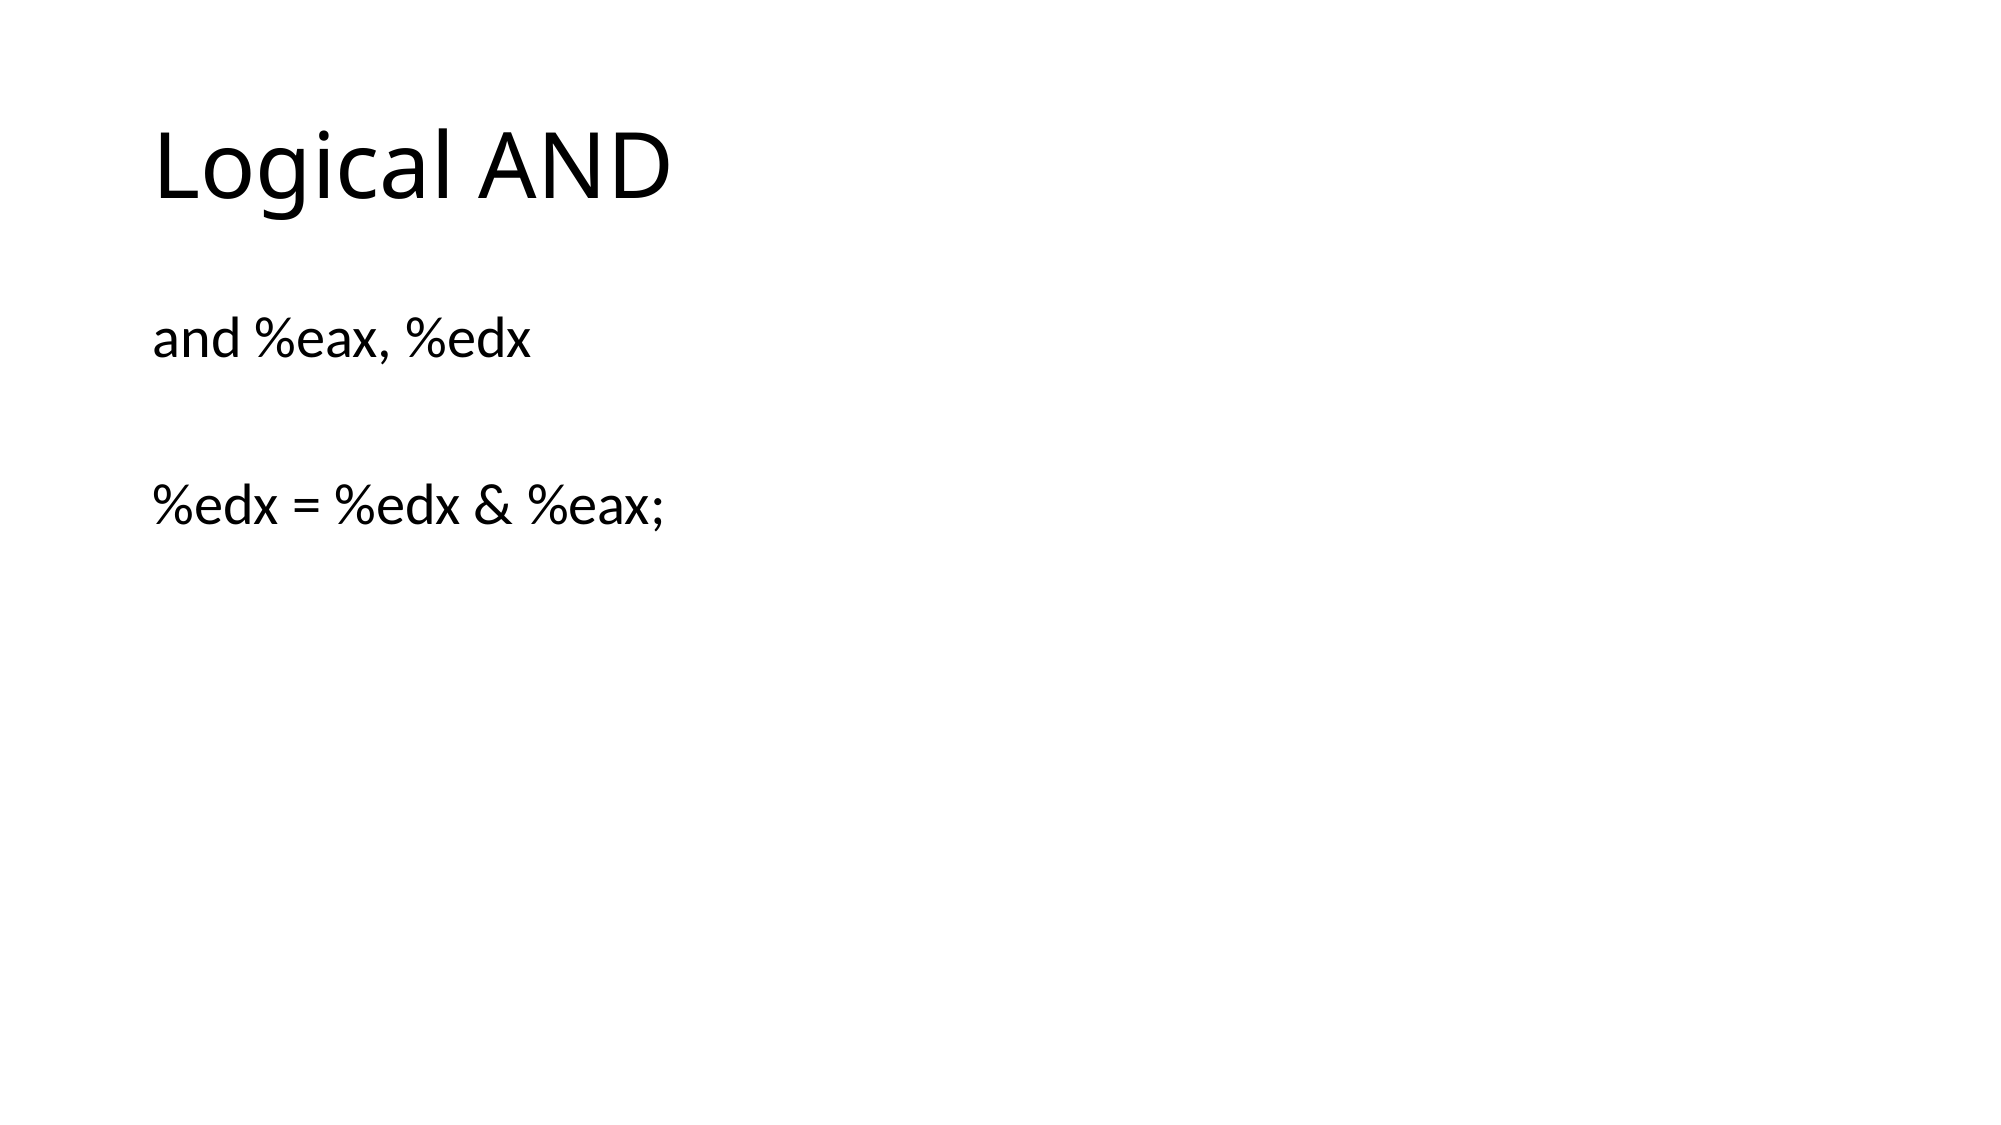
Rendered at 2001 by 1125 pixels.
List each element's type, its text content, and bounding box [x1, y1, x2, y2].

list and %eax, %edx %edx = %edx & %eax; [137, 299, 1863, 1014]
title Logical AND [137, 59, 1863, 278]
